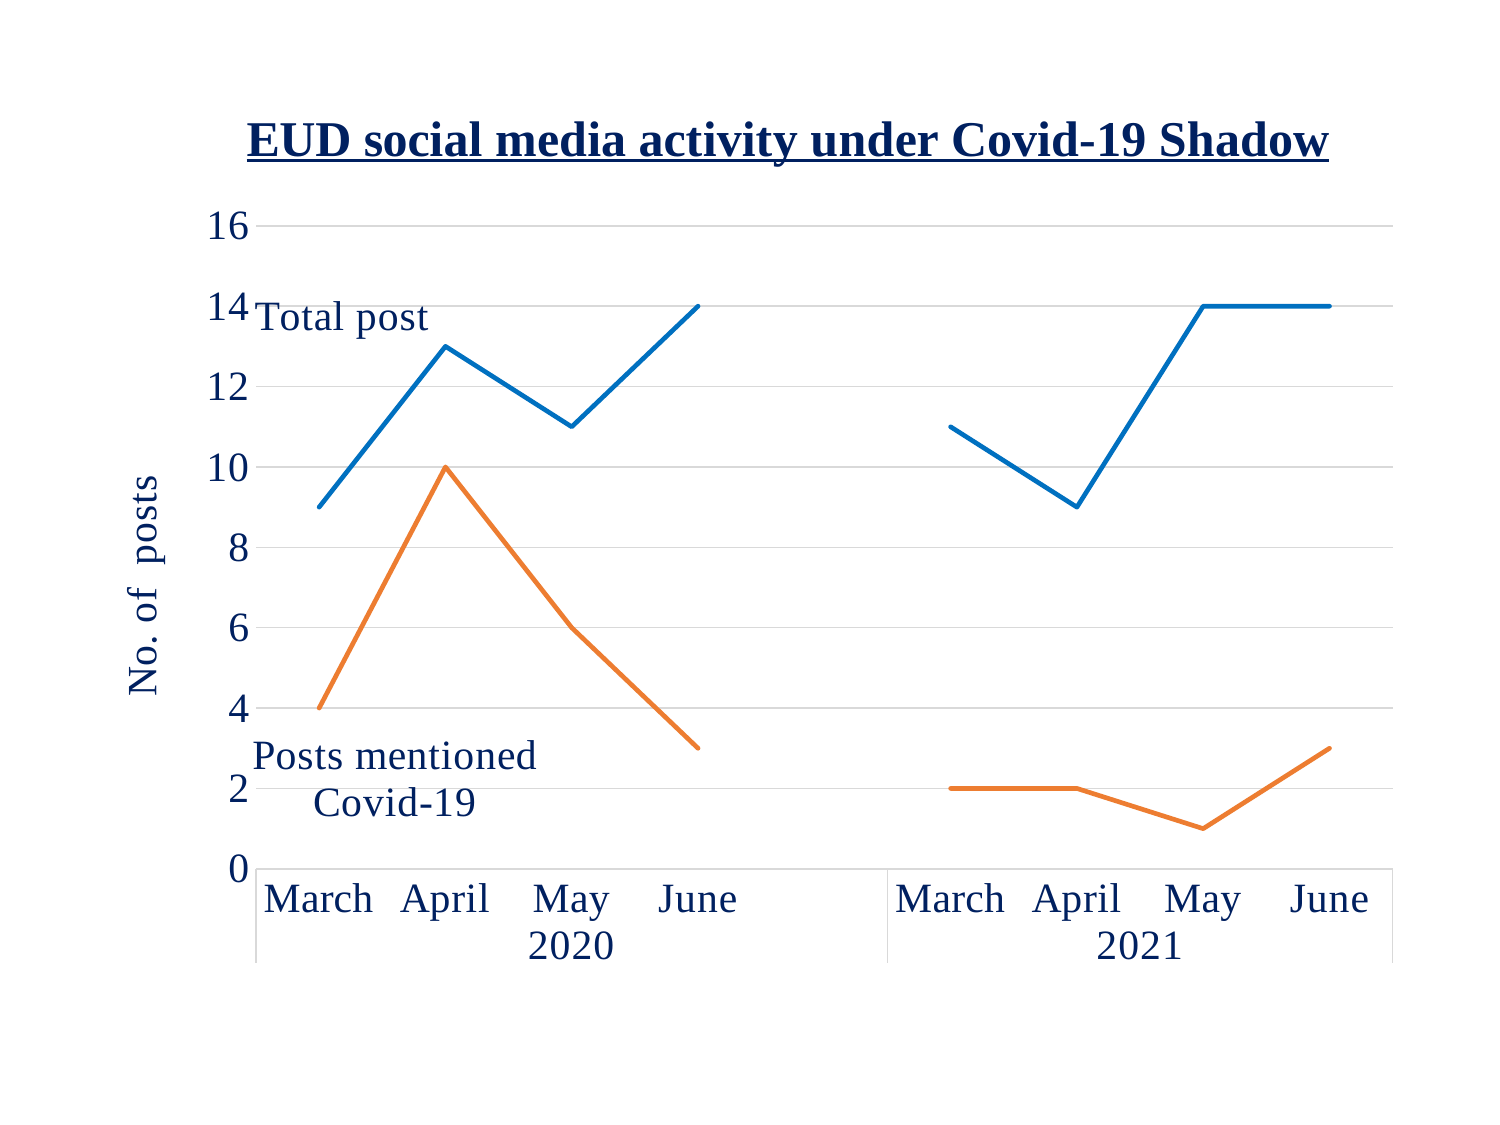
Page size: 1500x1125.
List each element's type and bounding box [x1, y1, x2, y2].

chart [49, 69, 1451, 1018]
